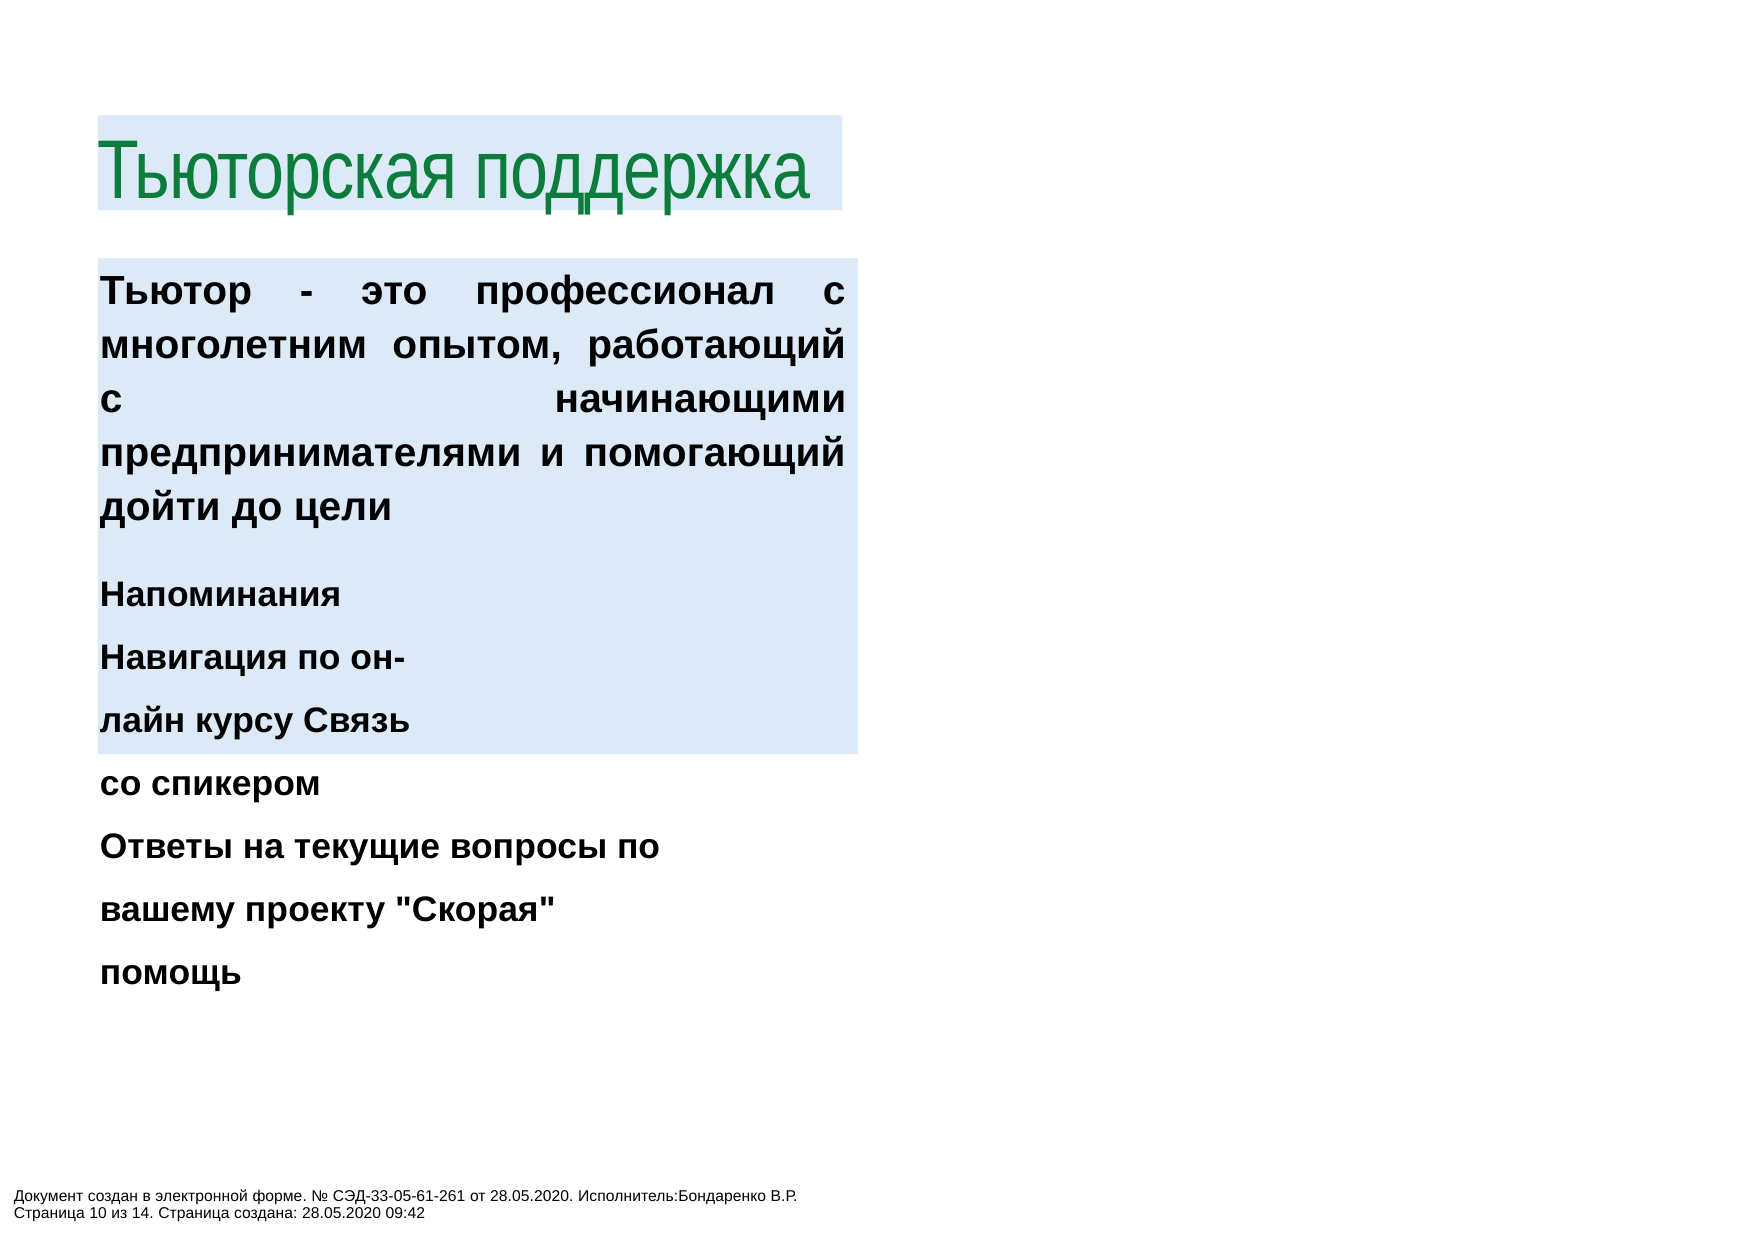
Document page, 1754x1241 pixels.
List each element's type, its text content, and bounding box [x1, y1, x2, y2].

text_box Тьюторская поддержка [97, 115, 843, 210]
text_box Документ создан в электронной форме. № СЭД-33-05-61-261 от 28.05.2020. Исполнитель:Бондаренко В.Р. Страница 10 из 14. Страница создана: 28.05.2020 09:42 [9, 1187, 847, 1226]
text_box Тьютор - это профессионал с многолетним опытом, работающий с начинающими предпринимателями и помогающий дойти до цели Напоминания Навигация по он-лайн курсу Связь со спикером Ответы на текущие вопросы по вашему проекту "Скорая" помощь [97, 258, 858, 754]
